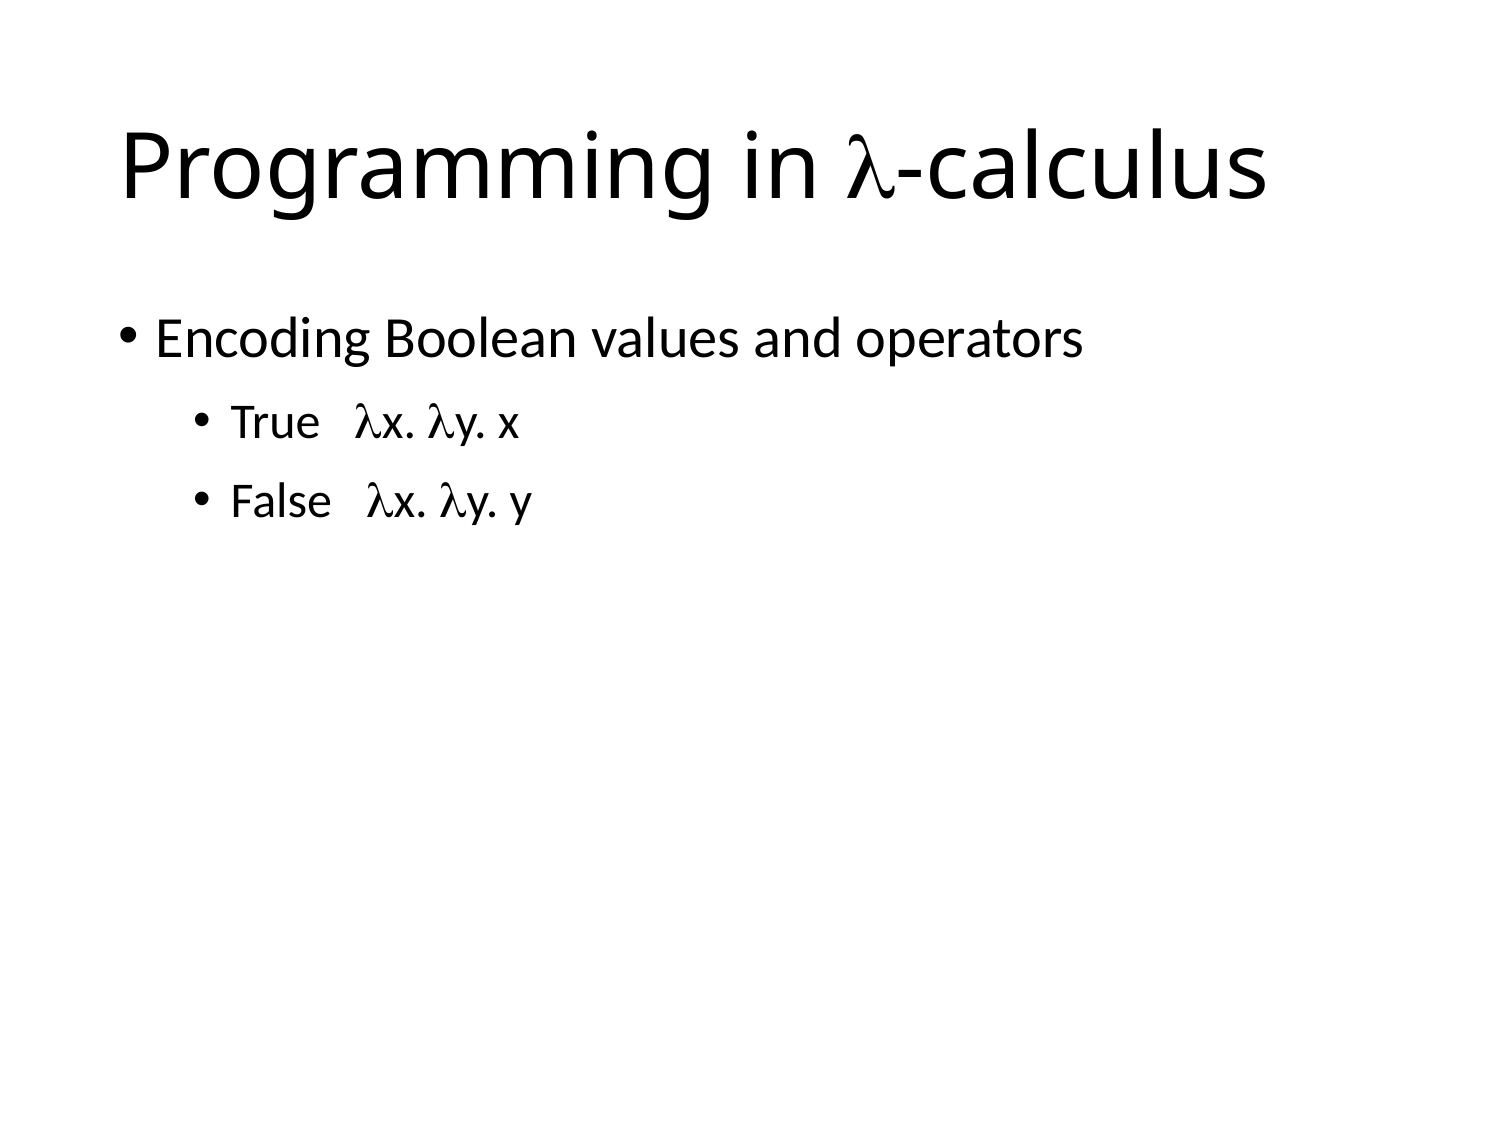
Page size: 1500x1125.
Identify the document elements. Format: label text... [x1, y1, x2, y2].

title Programming in -calculus [103, 59, 1397, 278]
